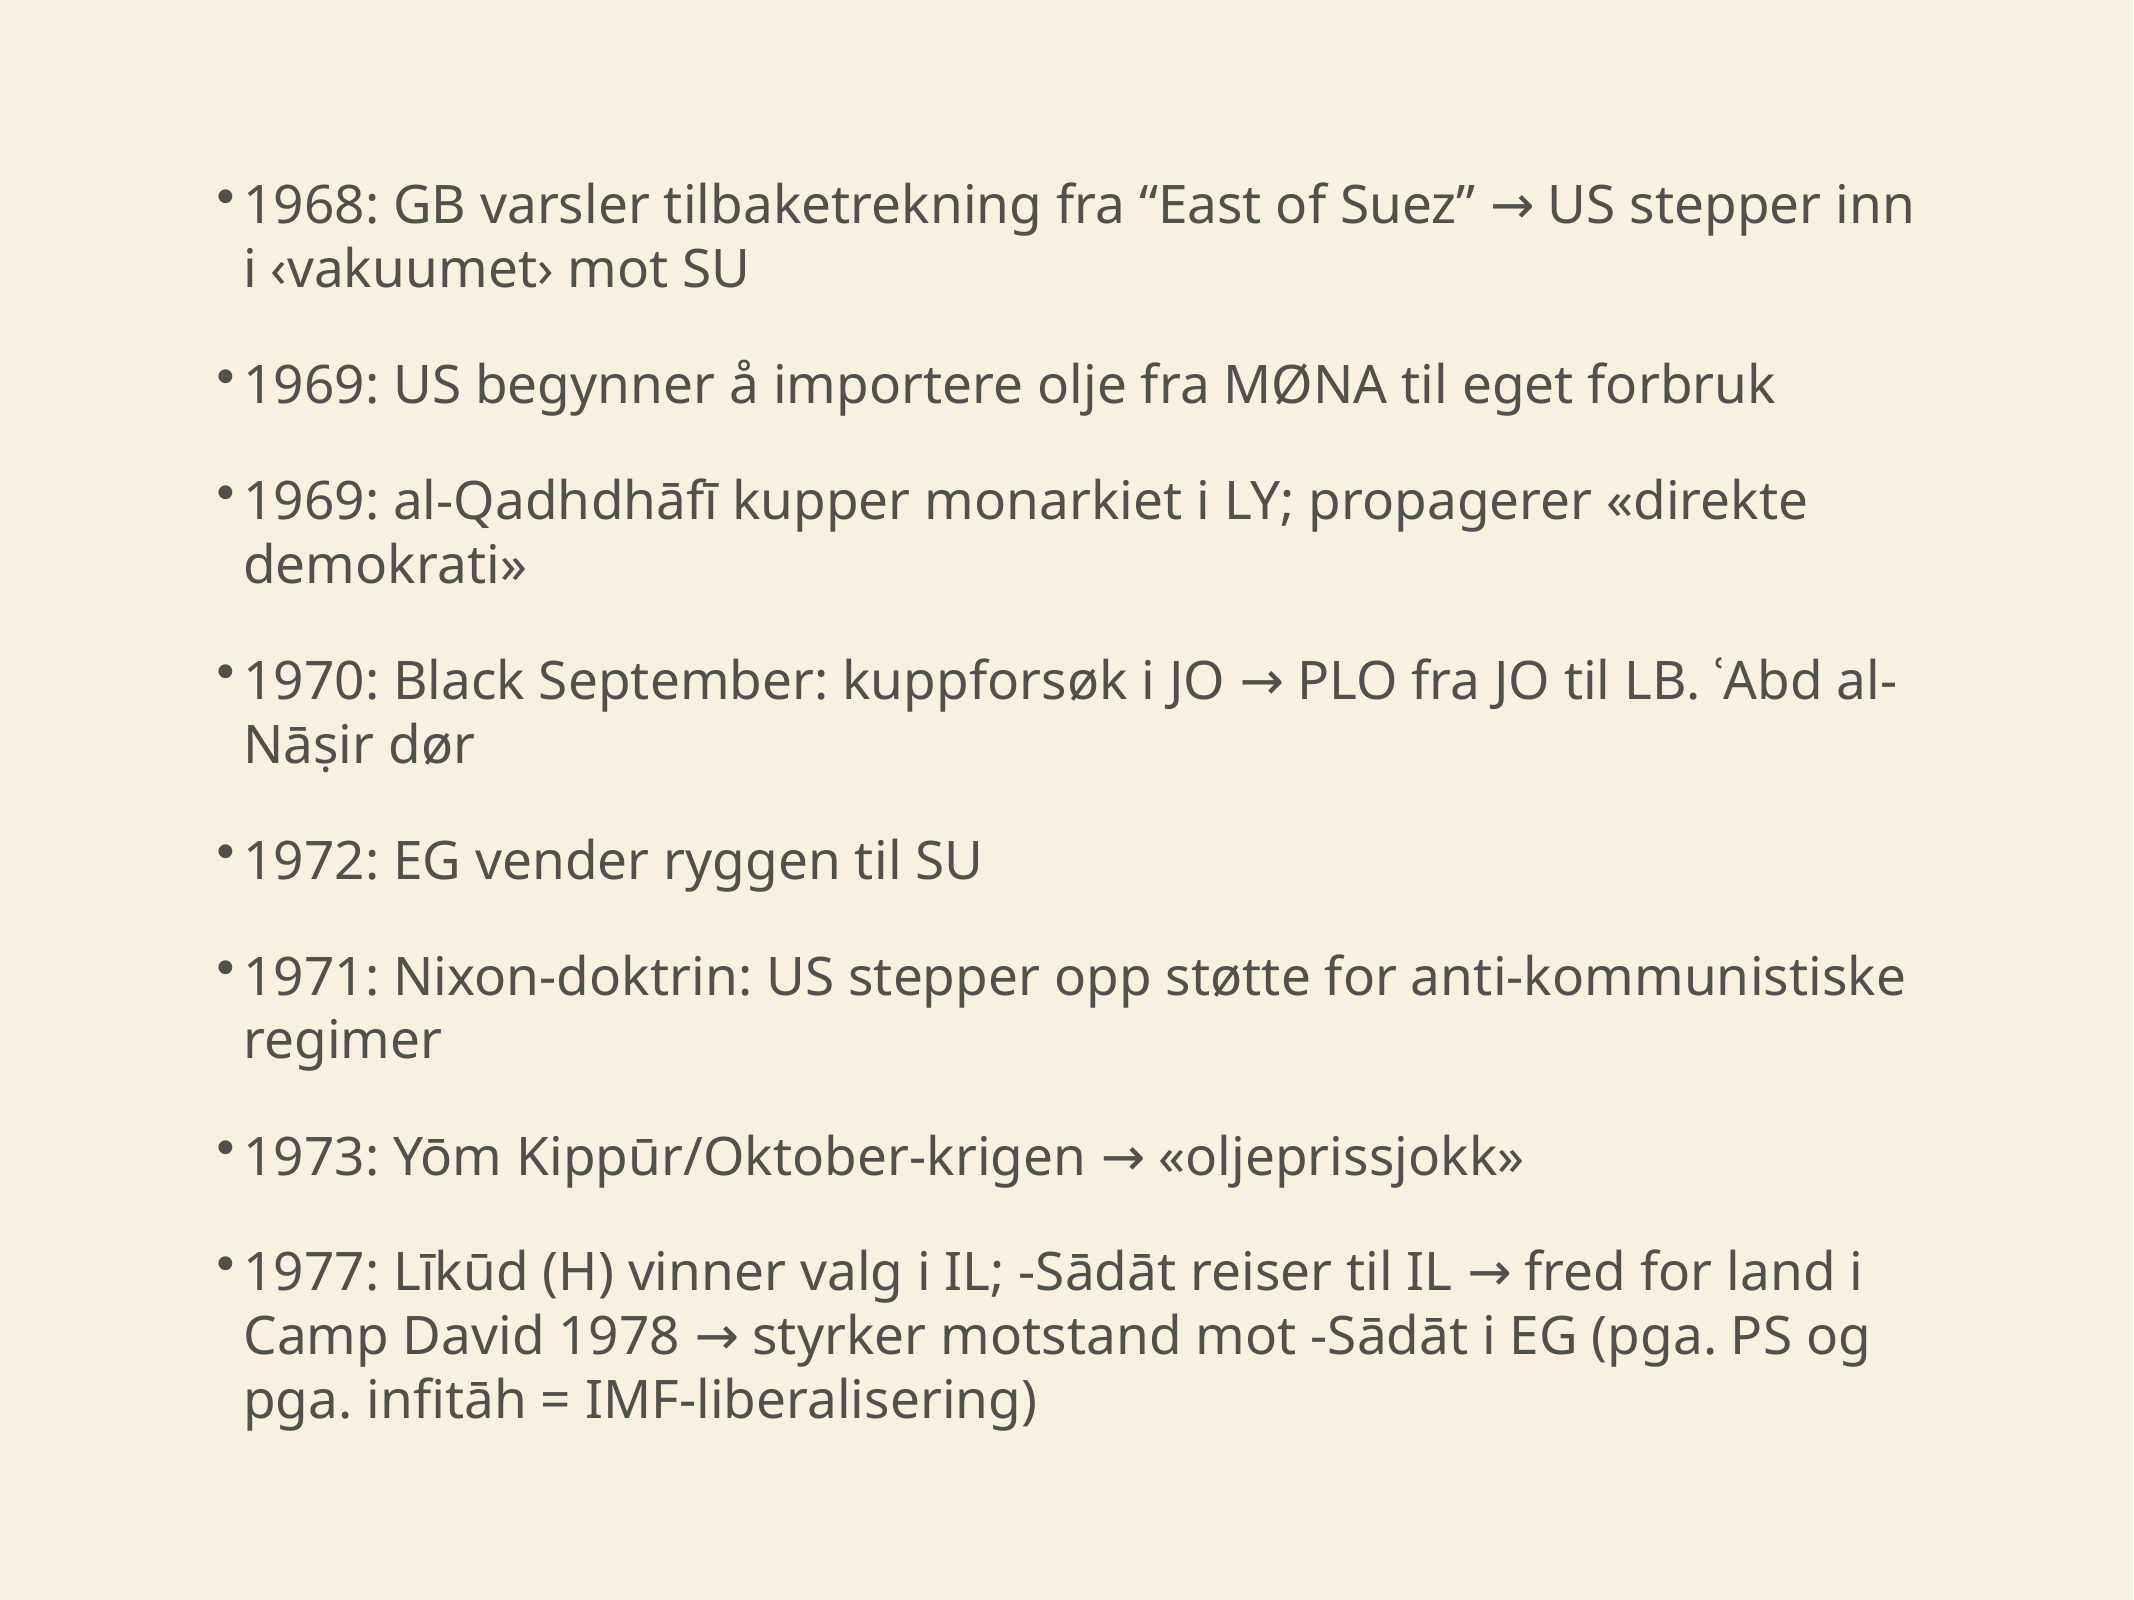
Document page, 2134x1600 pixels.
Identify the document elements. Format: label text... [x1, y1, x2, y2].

list 1968: GB varsler tilbaketrekning fra “East of Suez” → US stepper inn i ‹vakuumet› mot SU 1969: US begynner å importere olje fra MØNA til eget forbruk 1969: al-Qadhdhāfī kupper monarkiet i LY; propagerer «direkte demokrati» 1970: Black September: kuppforsøk i JO → PLO fra JO til LB. ʿAbd al-Nāṣir dør 1972: EG vender ryggen til SU 1971: Nixon-doktrin: US stepper opp støtte for anti-kommunistiske regimer 1973: Yōm Kippūr/Oktober-krigen → «oljeprissjokk» 1977: Līkūd (H) vinner valg i IL; -Sādāt reiser til IL → fred for land i Camp David 1978 → styrker motstand mot -Sādāt i EG (pga. PS og pga. infitāh = IMF-liberalisering) [207, 174, 1926, 1426]
